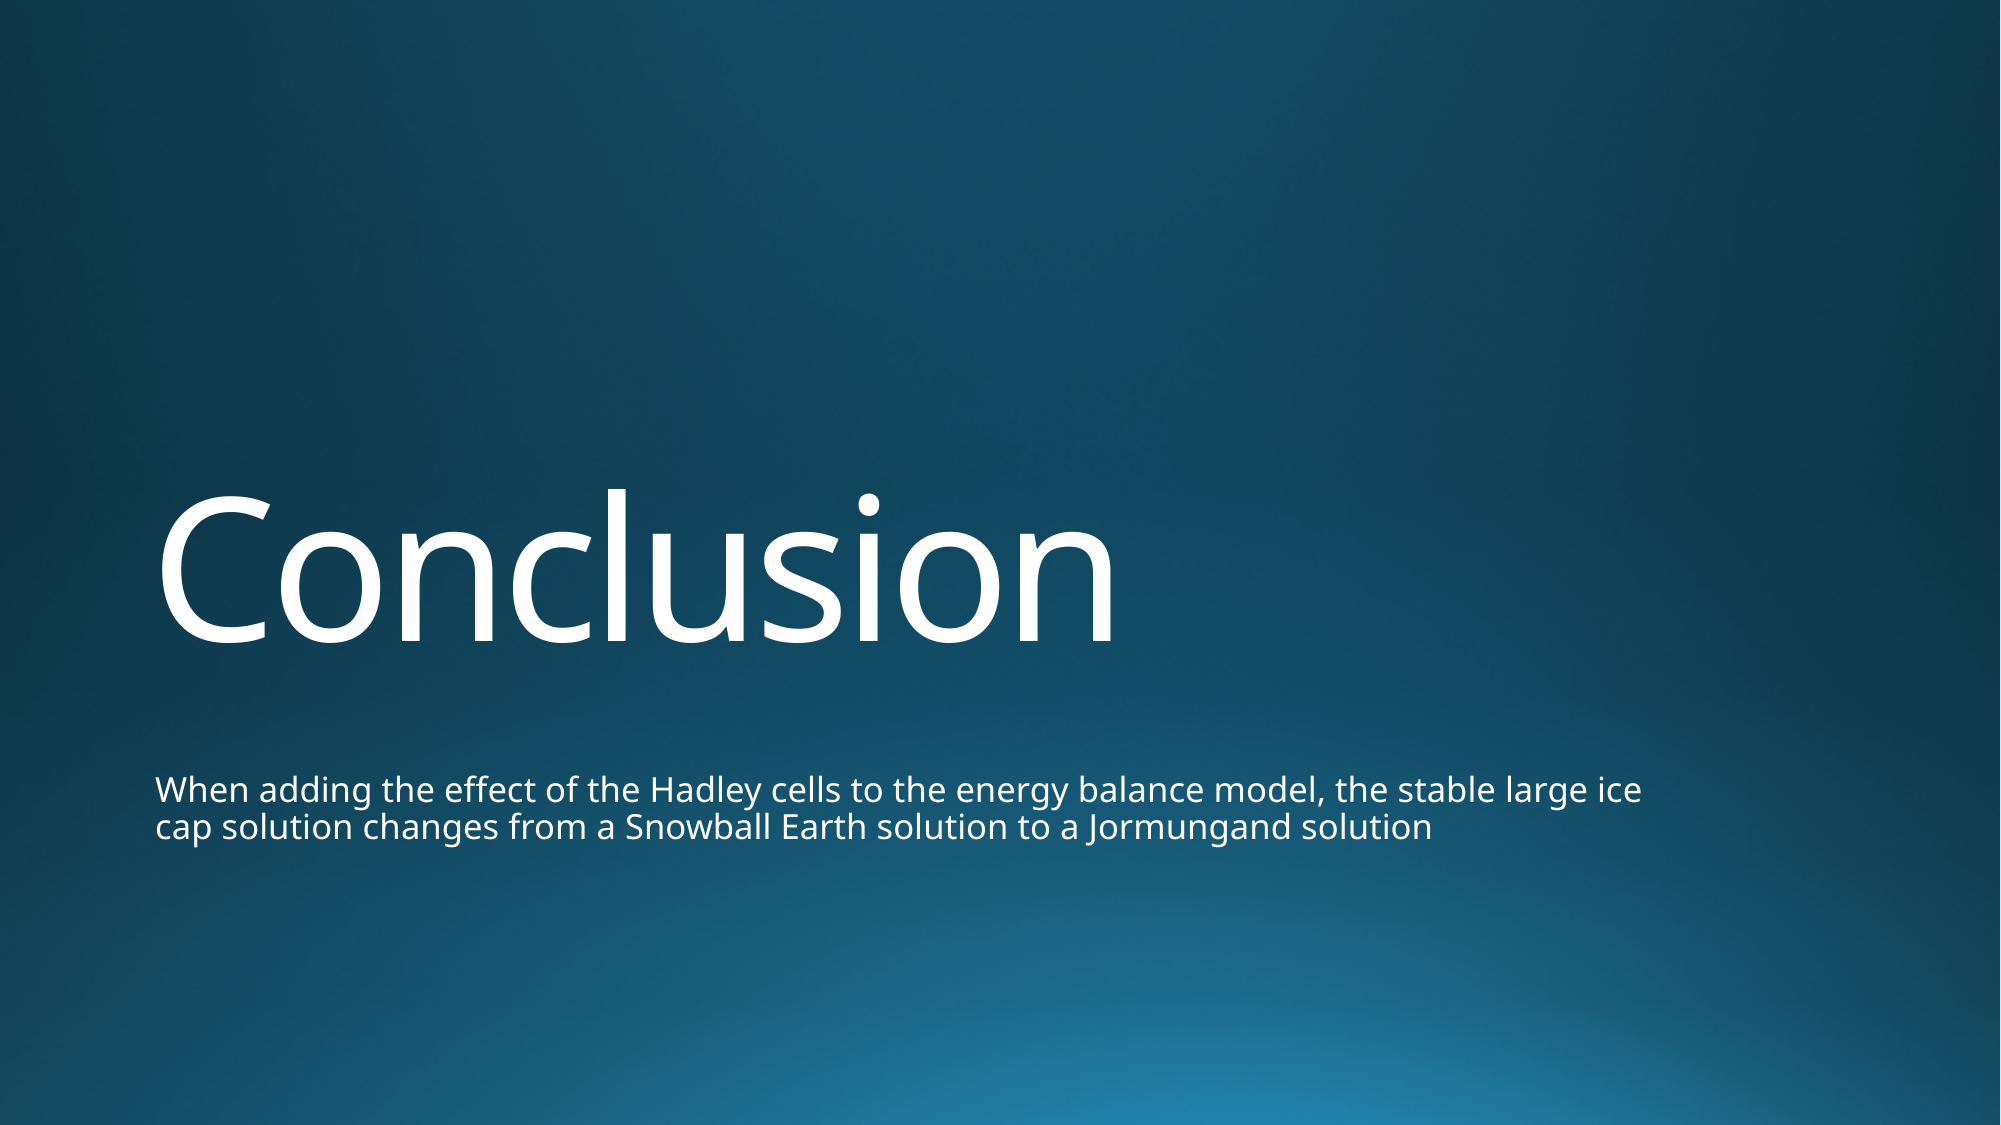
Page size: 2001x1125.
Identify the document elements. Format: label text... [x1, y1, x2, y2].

title Conclusion [134, 460, 1635, 731]
picture [0, 0, 2001, 1125]
subtitle When adding the effect of the Hadley cells to the energy balance model, the stable large ice cap solution changes from a Snowball Earth solution to a Jormungand solution [140, 731, 1673, 855]
